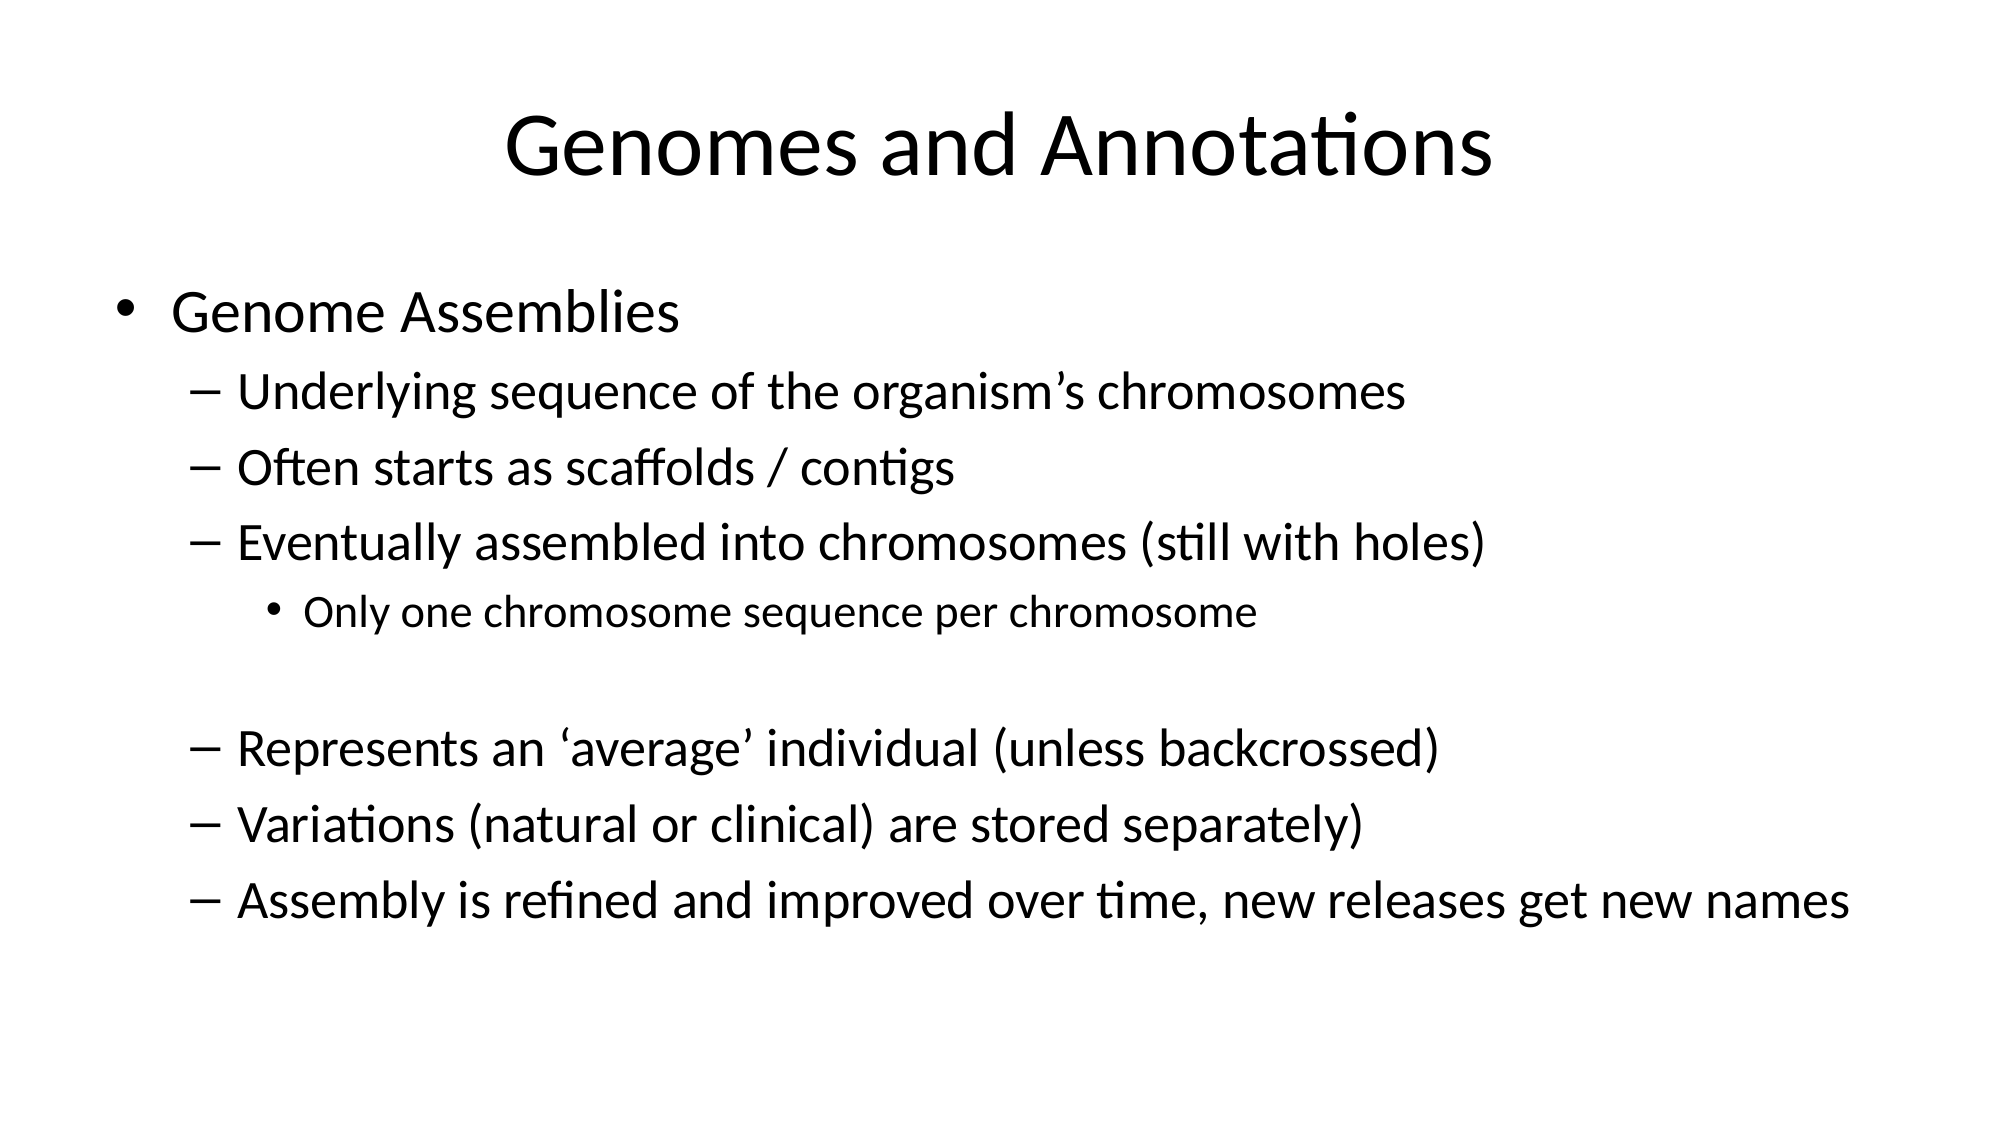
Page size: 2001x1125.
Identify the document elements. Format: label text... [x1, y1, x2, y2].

title Genomes and Annotations [99, 45, 1900, 233]
list Genome Assemblies Underlying sequence of the organism’s chromosomes Often starts as scaffolds / contigs Eventually assembled into chromosomes (still with holes) Only one chromosome sequence per chromosome Represents an ‘average’ individual (unless backcrossed) Variations (natural or clinical) are stored separately) Assembly is refined and improved over time, new releases get new names [99, 262, 1875, 1005]
